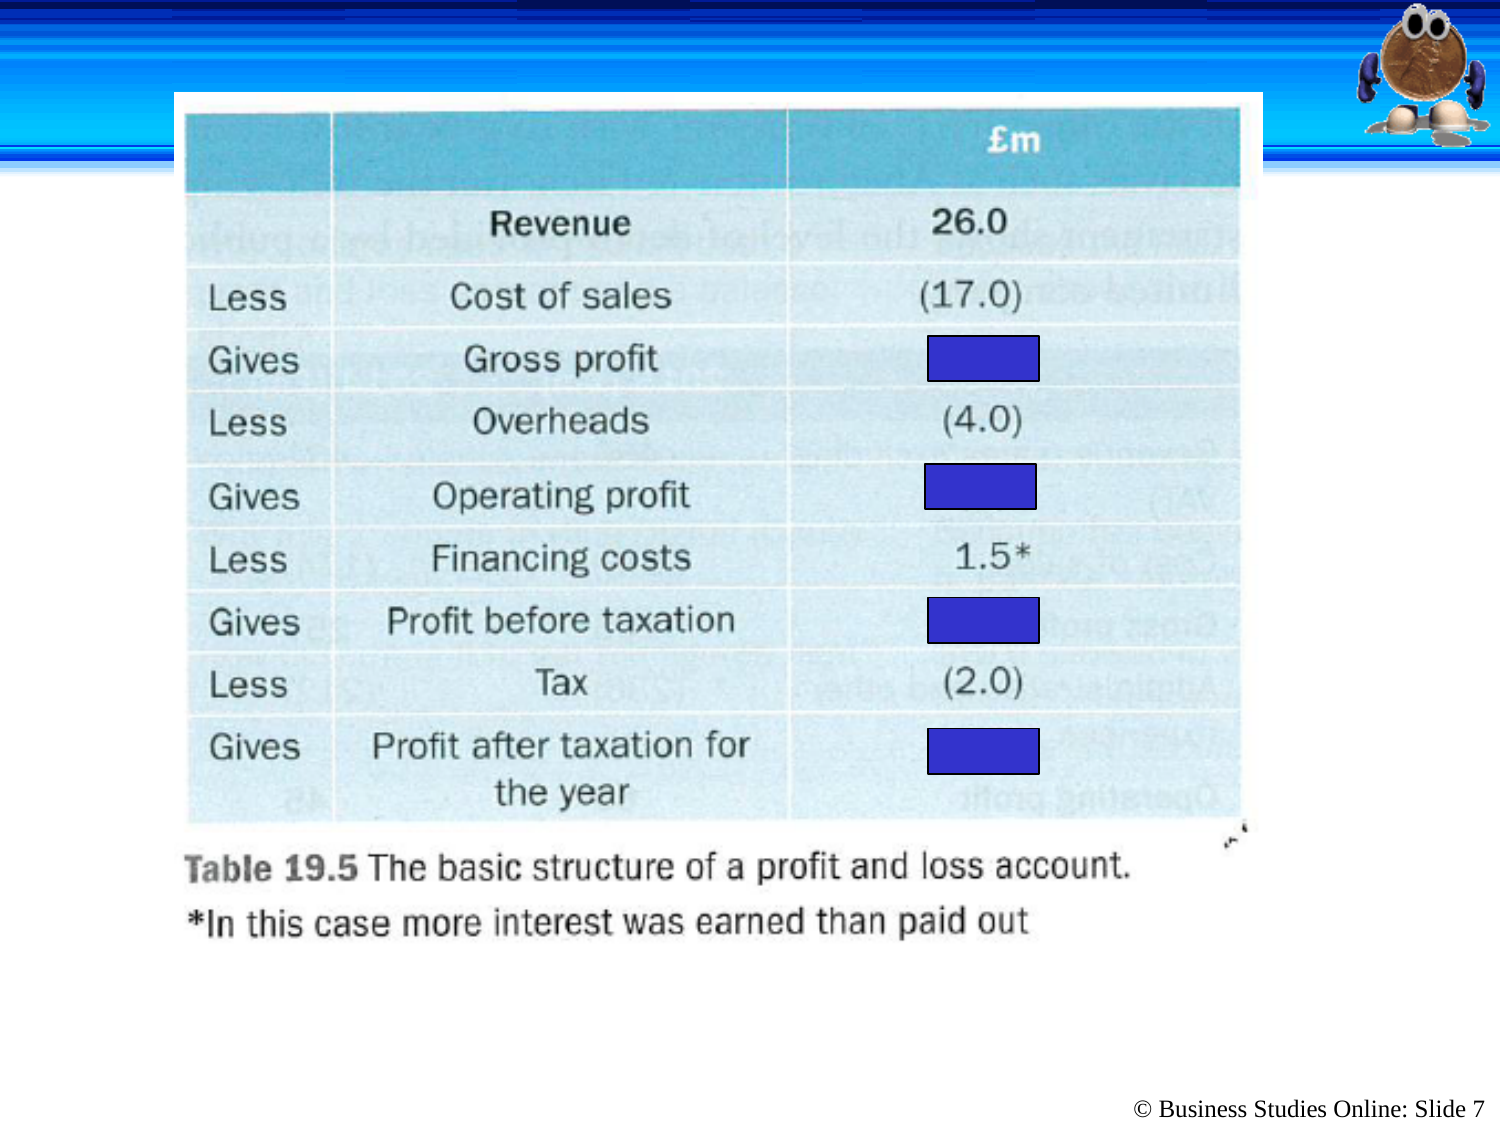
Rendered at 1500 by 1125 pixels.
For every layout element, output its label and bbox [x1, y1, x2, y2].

picture [0, 0, 1500, 951]
